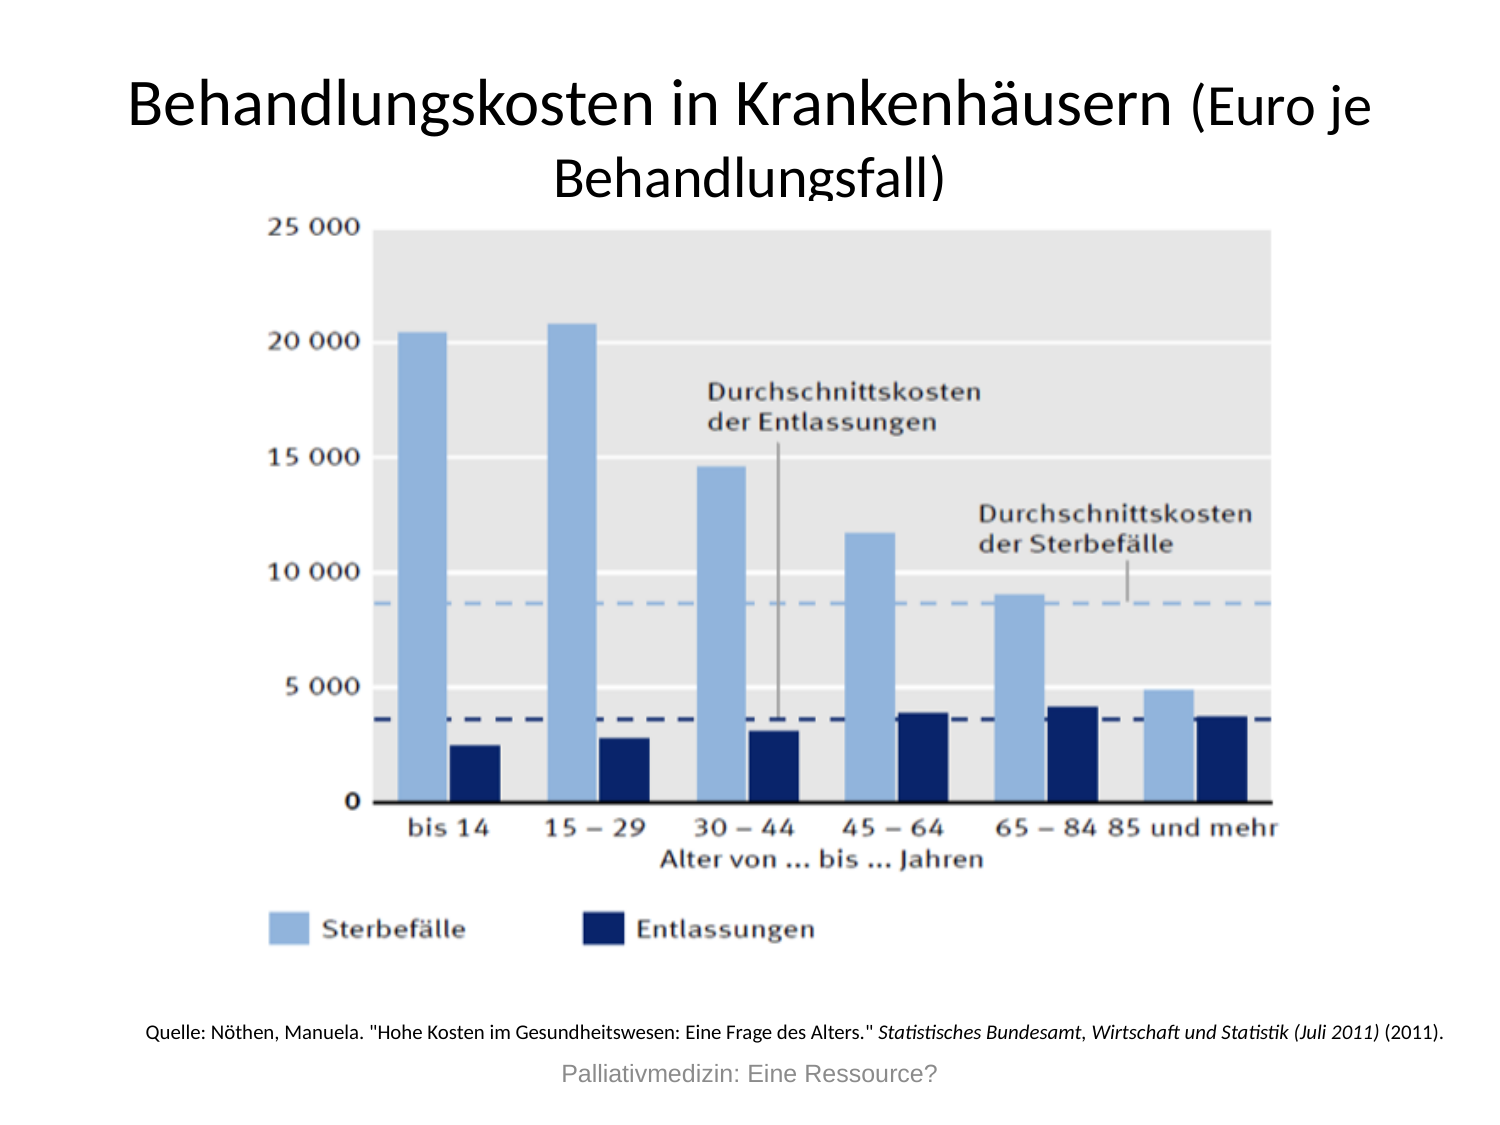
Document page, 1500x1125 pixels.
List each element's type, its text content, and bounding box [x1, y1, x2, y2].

footer Palliativmedizin: Eine Ressource? [512, 1052, 988, 1103]
picture [251, 201, 1281, 956]
text_box Quelle: Nöthen, Manuela. "Hohe Kosten im Gesundheitswesen: Eine Frage des Alters." Statistisches Bundesamt, Wirtschaft und Statistik (Juli 2011) (2011). [130, 1011, 1460, 1052]
title Behandlungskosten in Krankenhäusern (Euro je Behandlungsfall) [0, 47, 1500, 220]
